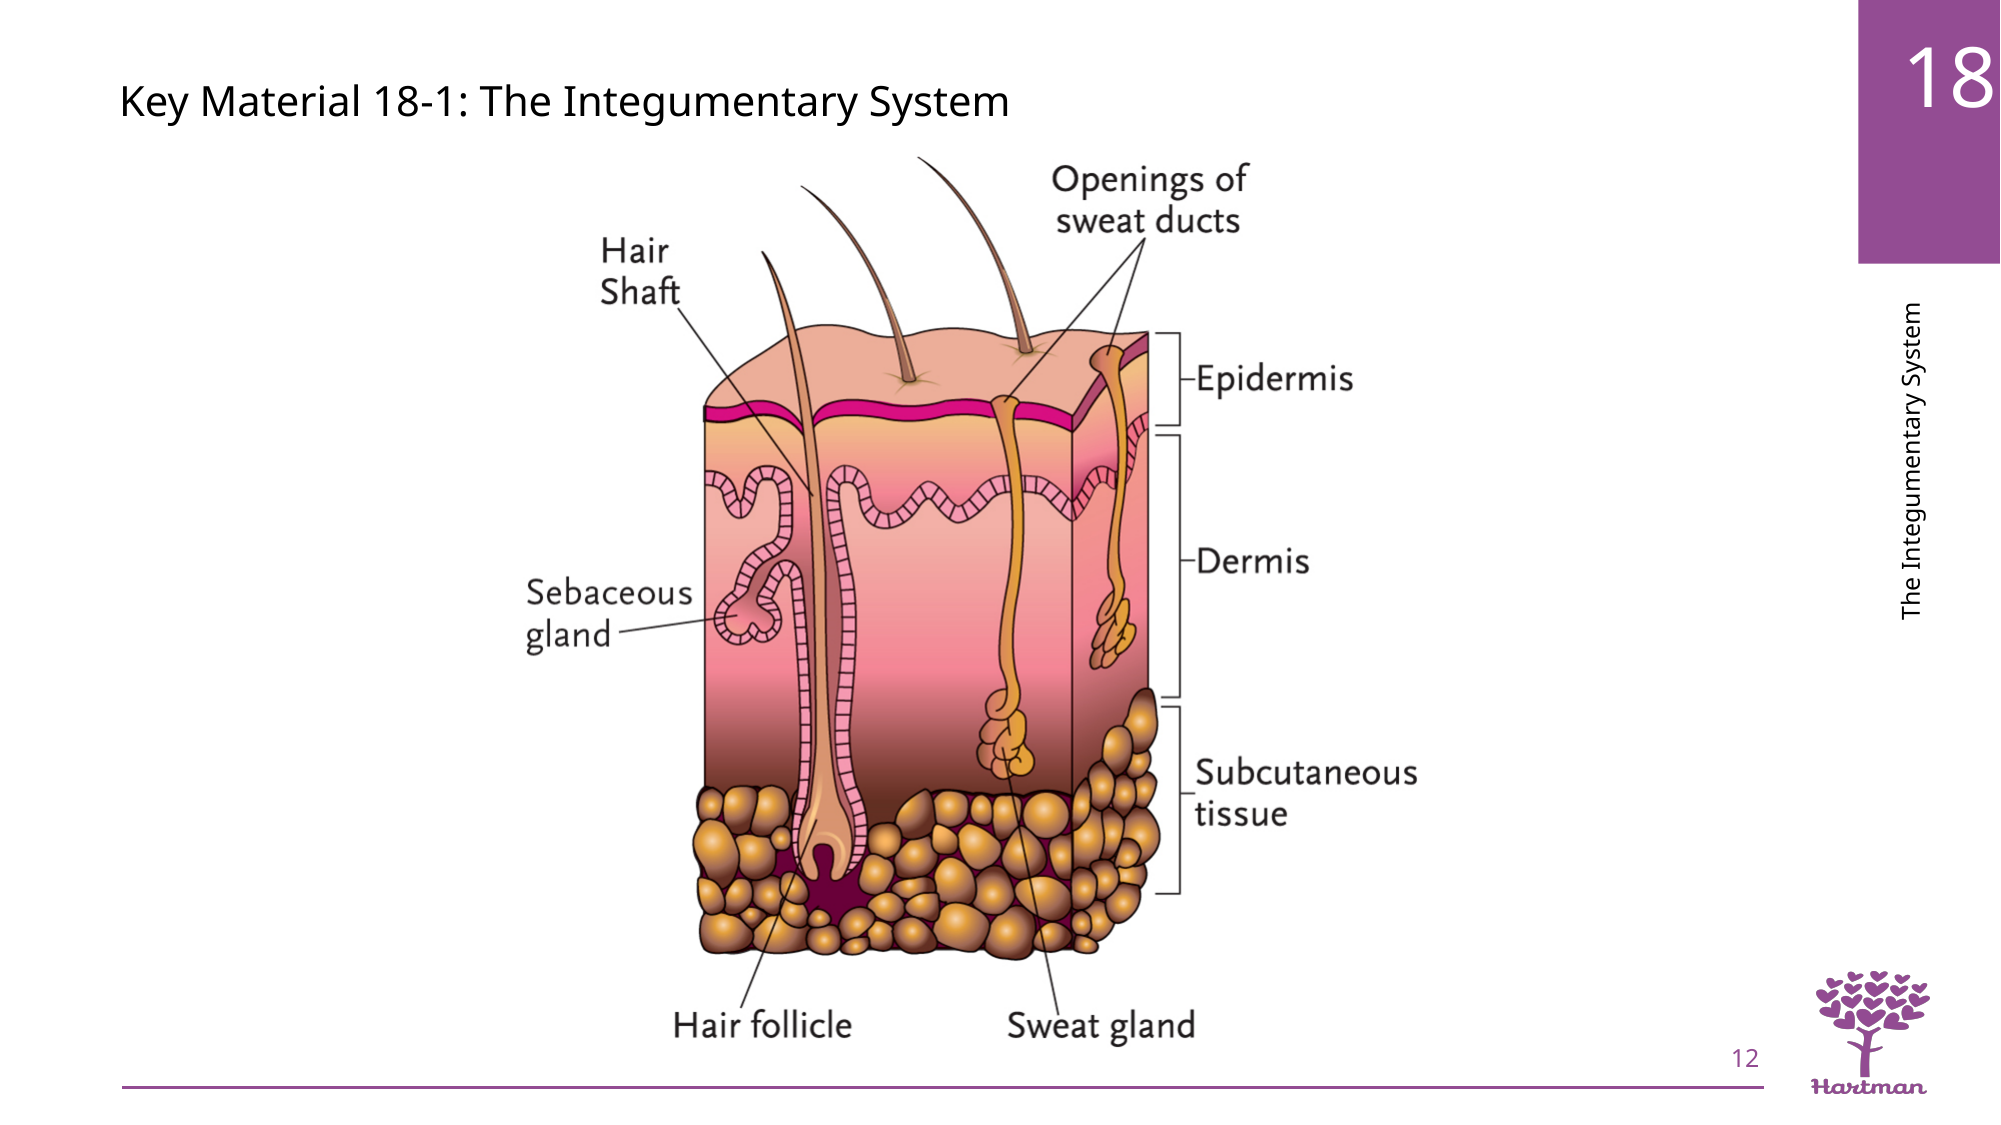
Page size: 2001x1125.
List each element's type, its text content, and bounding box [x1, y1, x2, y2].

list Key Material 18-1: The Integumentary System [104, 72, 1784, 1014]
slide_number 12 [1561, 1030, 1775, 1090]
picture [1811, 971, 1930, 1094]
picture [523, 151, 1420, 1053]
